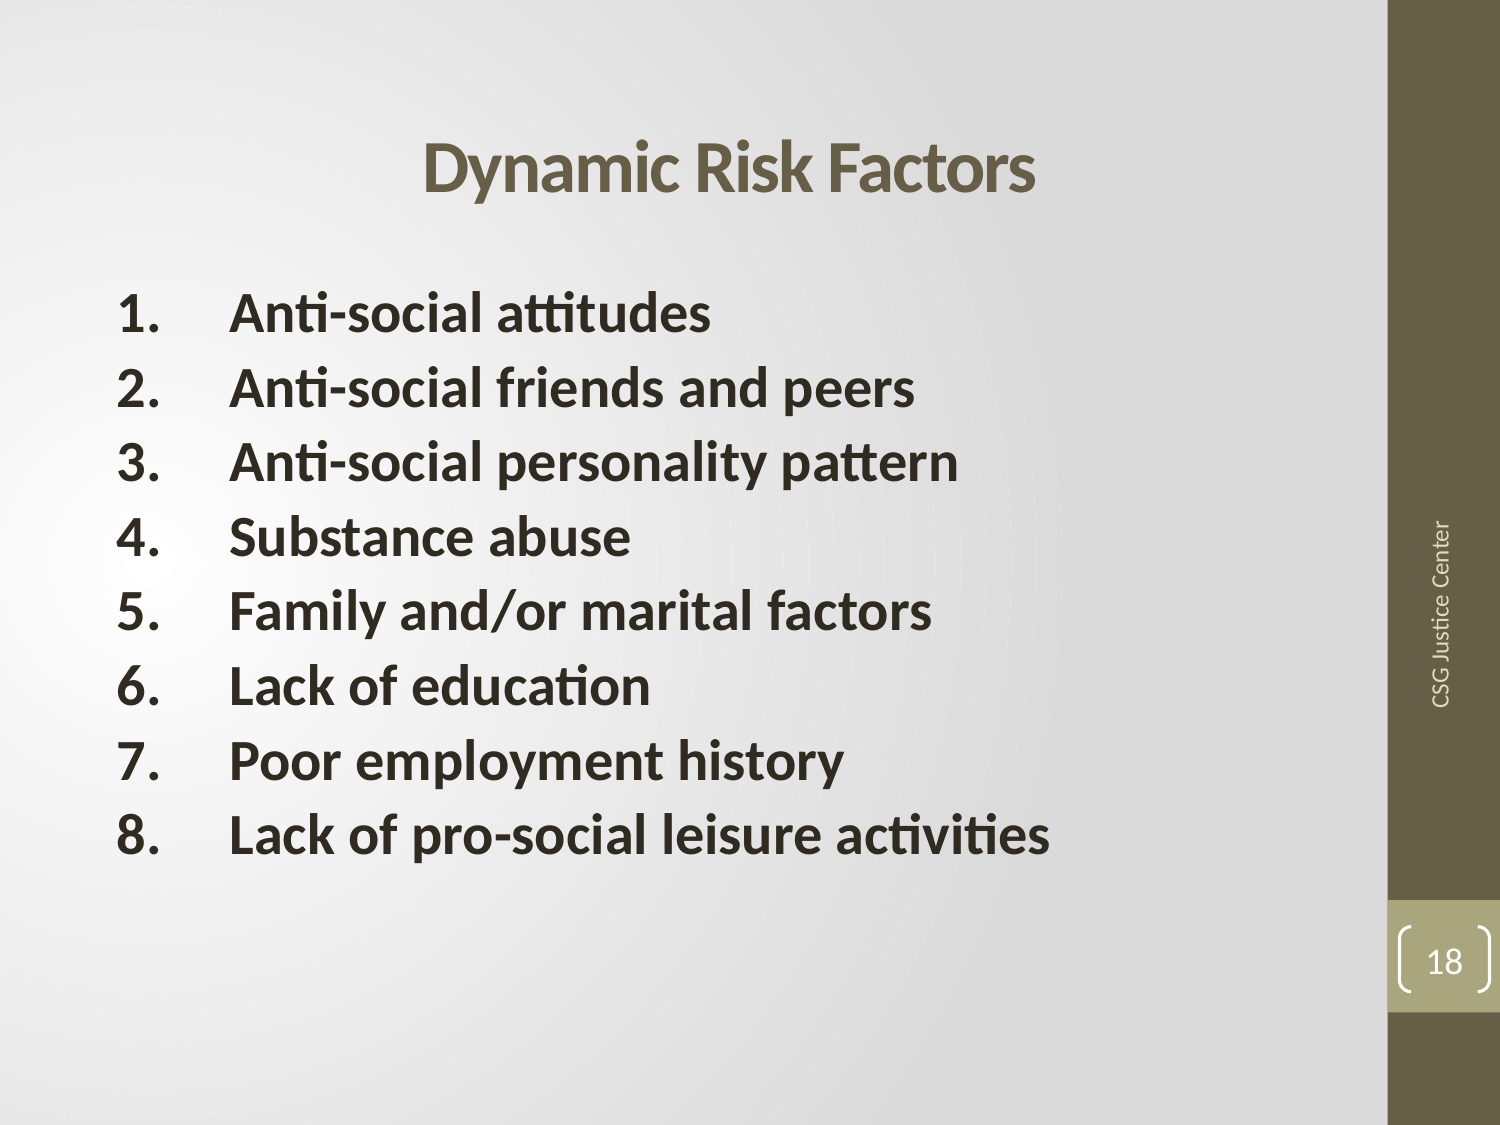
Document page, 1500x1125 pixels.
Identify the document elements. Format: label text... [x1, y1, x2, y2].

footer CSG Justice Center [1408, 500, 1469, 889]
slide_number 18 [1397, 925, 1492, 994]
text_box Anti-social attitudes Anti-social friends and peers Anti-social personality pattern Substance abuse Family and/or marital factors Lack of education Poor employment history Lack of pro-social leisure activities [101, 275, 1313, 975]
title Dynamic Risk Factors [101, 112, 1359, 213]
